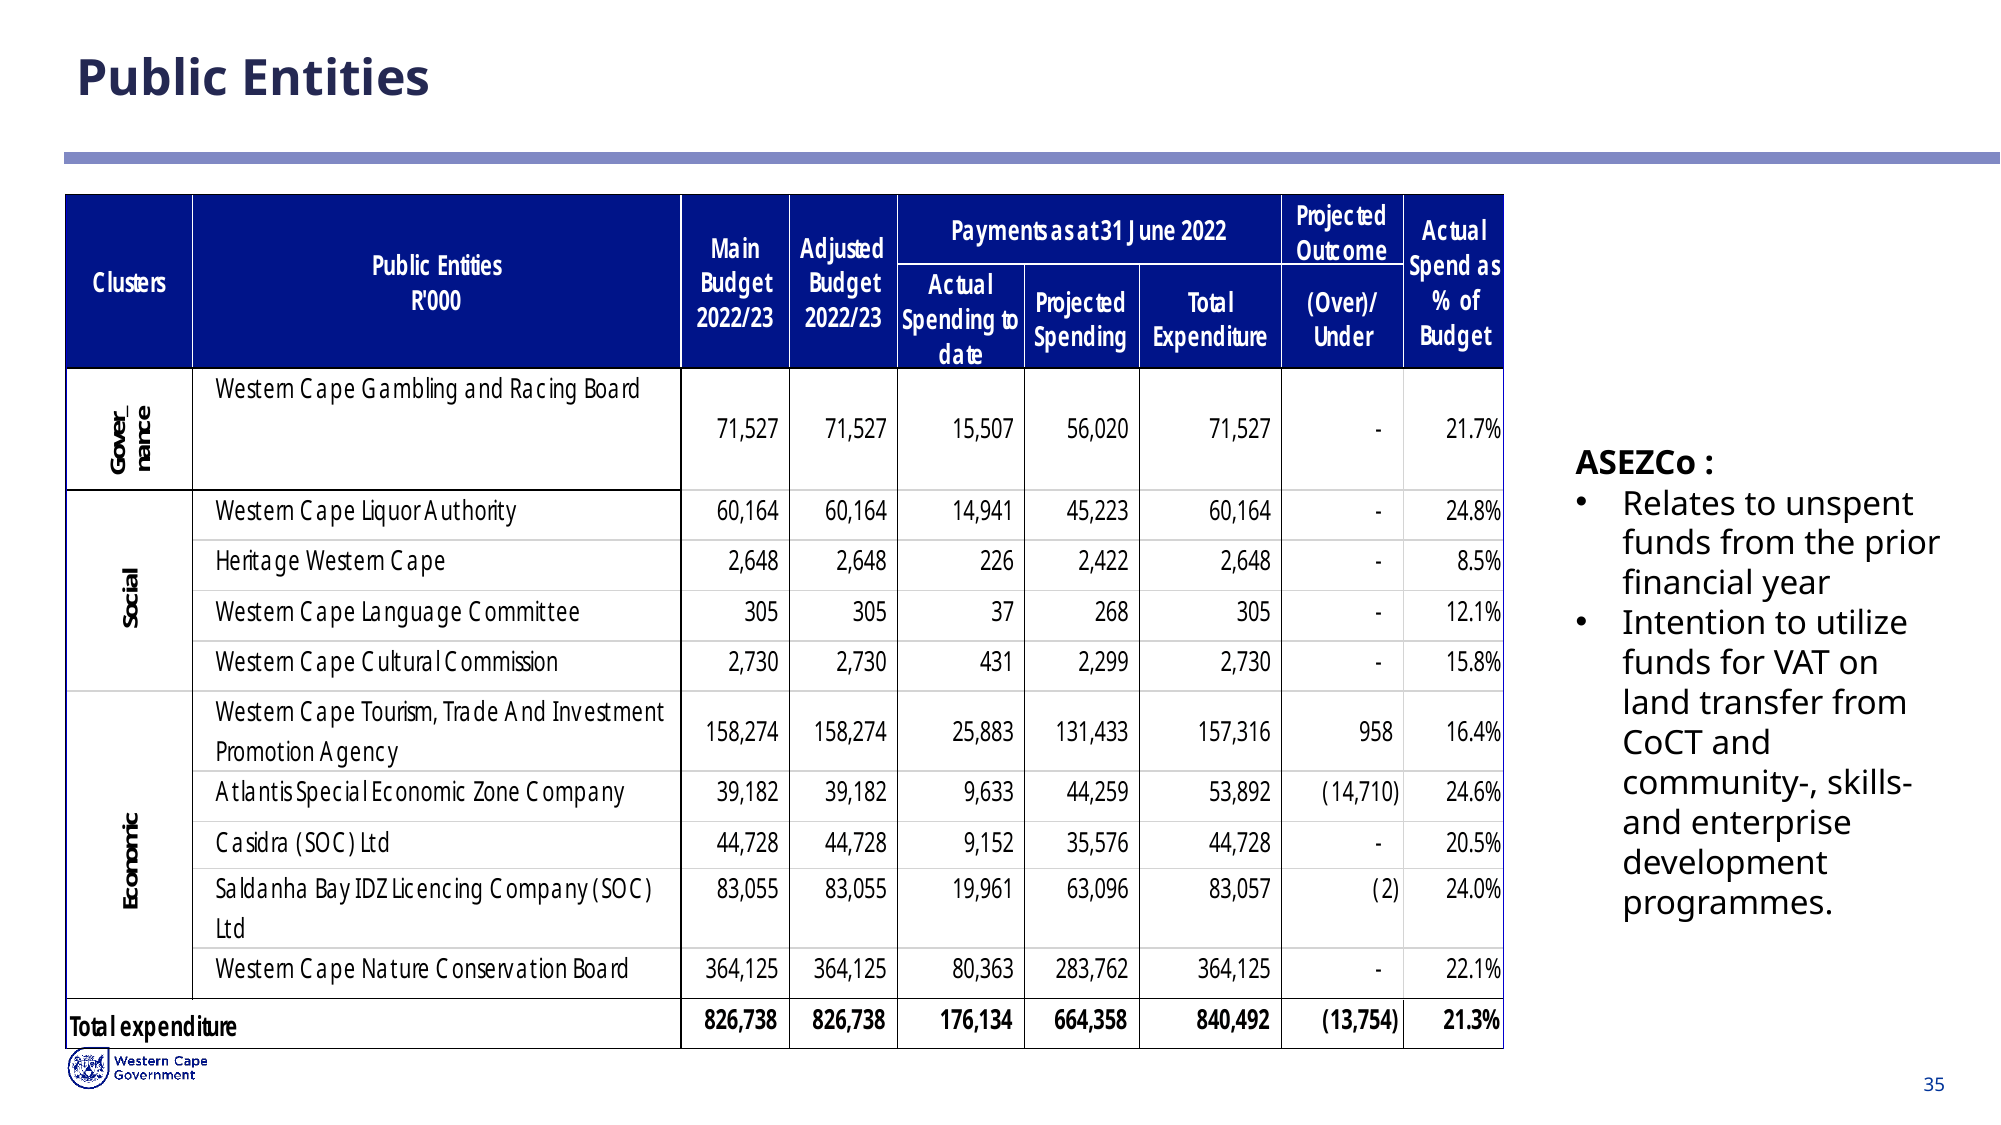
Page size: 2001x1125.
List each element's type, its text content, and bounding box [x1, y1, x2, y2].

text_box ASEZCo : Relates to unspent funds from the prior financial year Intention to utilize funds for VAT on land transfer from CoCT and community-, skills- and enterprise development programmes. [1560, 434, 1958, 929]
title Public Entities [64, 29, 1945, 122]
slide_number 35 [1832, 1061, 1945, 1099]
picture [53, 193, 1506, 1103]
picture [64, 152, 2000, 164]
